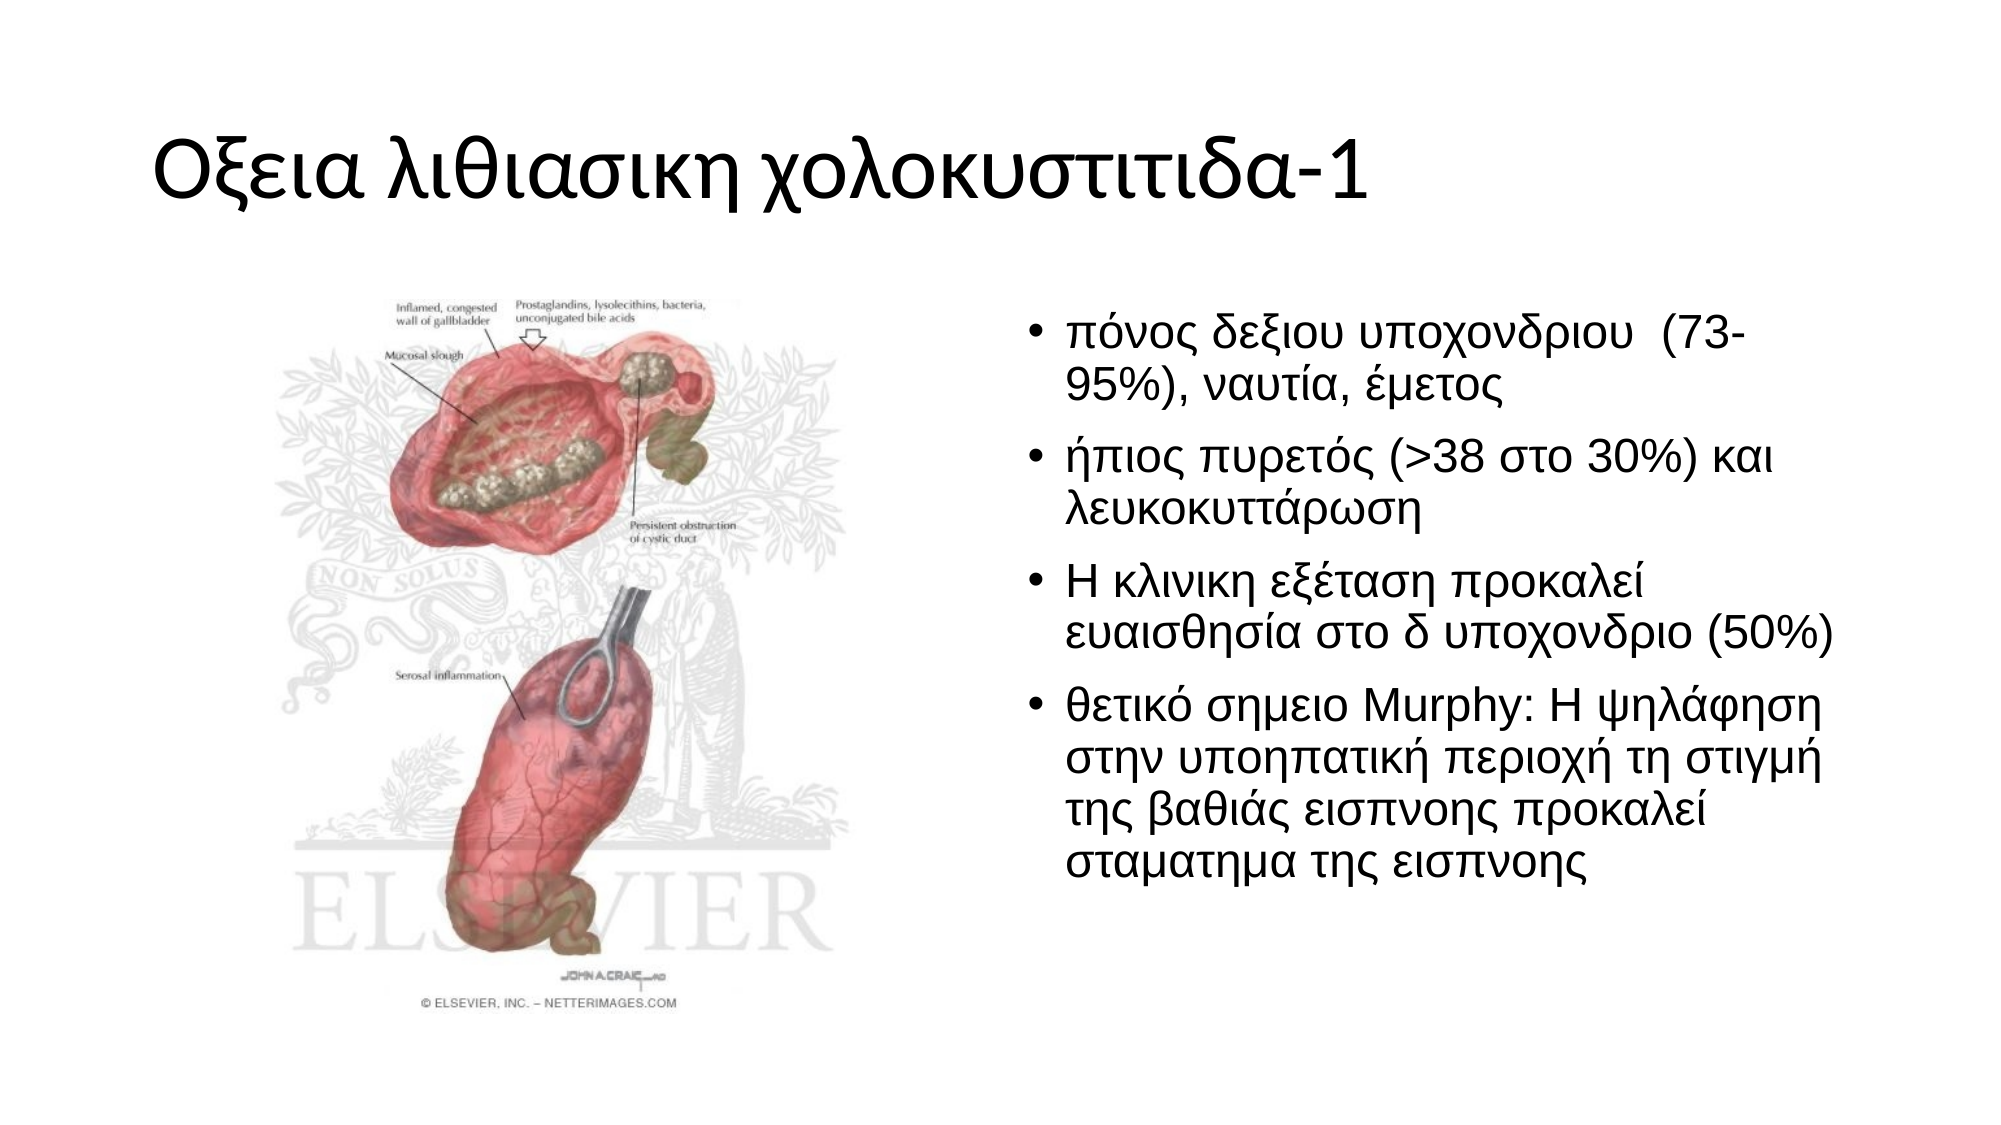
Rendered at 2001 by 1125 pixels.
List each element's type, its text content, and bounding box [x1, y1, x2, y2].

list πόνος δεξιου υποχονδριου (73-95%), ναυτία, έμετος ήπιος πυρετός (>38 στο 30%) και λευκοκυττάρωση Η κλινικη εξέταση προκαλεί ευαισθησία στο δ υποχονδριο (50%) θετικό σημειο Murphy: Η ψηλάφηση στην υποηπατική περιοχή τη στιγμή της βαθιάς εισπνοης προκαλεί σταματημα της εισπνοης [1012, 299, 1863, 1014]
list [254, 299, 871, 1014]
title Οξεια λιθιασικη χολοκυστιτιδα-1 [137, 59, 1863, 278]
